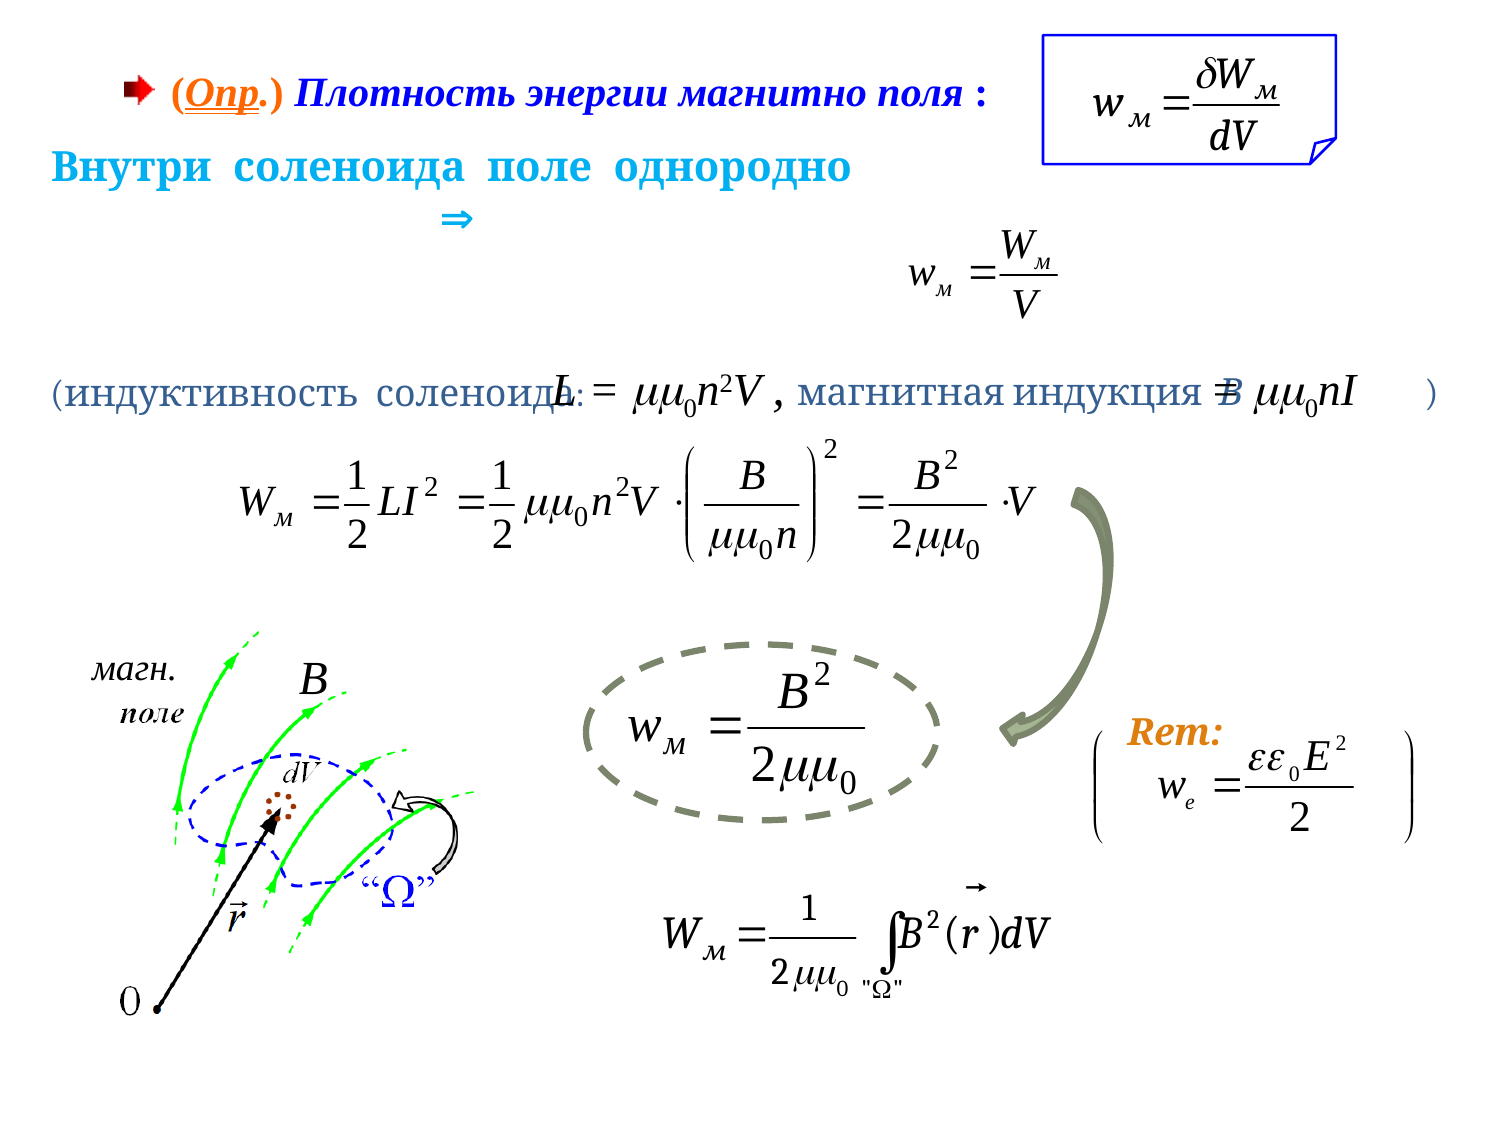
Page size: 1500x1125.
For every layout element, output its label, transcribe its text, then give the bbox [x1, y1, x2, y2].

text_box (Опр.) Плотность энергии магнитно поля : [70, 57, 1032, 123]
text_box Внутри соленоида поле однородно  [23, 132, 891, 248]
picture [124, 75, 155, 105]
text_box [39, 322, 1462, 570]
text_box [902, 220, 1065, 327]
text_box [71, 586, 1428, 1056]
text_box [1044, 37, 1335, 163]
